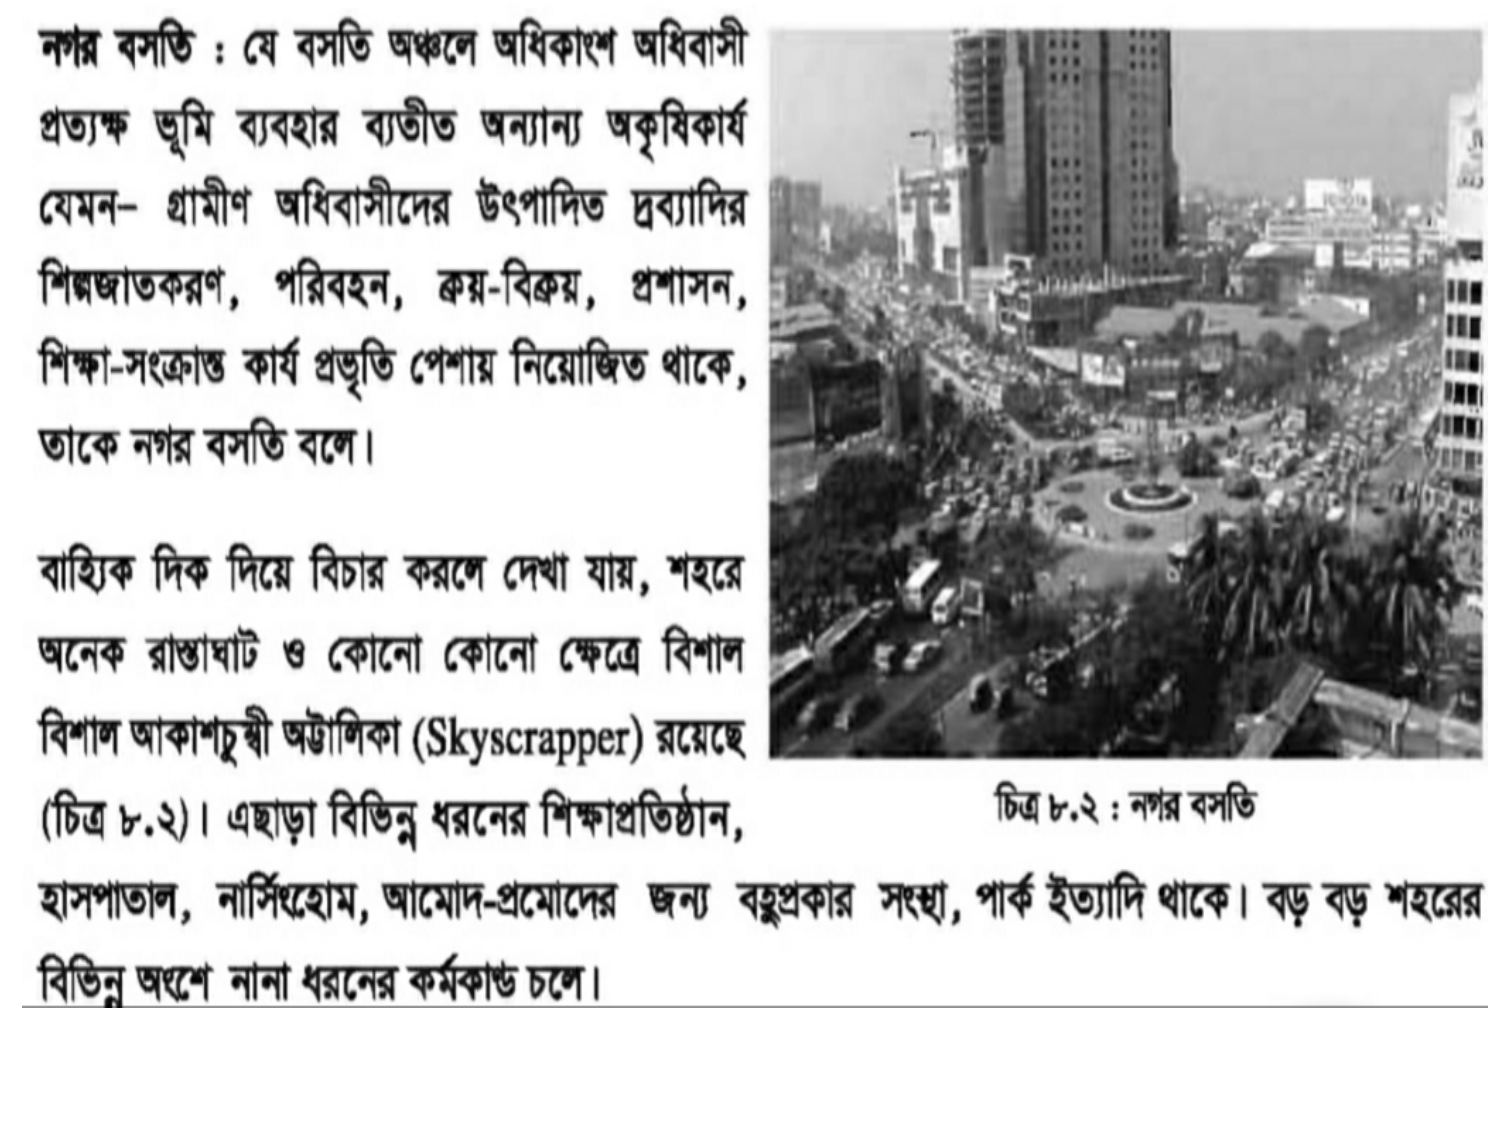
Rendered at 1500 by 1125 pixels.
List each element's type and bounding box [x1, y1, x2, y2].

picture [22, 0, 1488, 1009]
